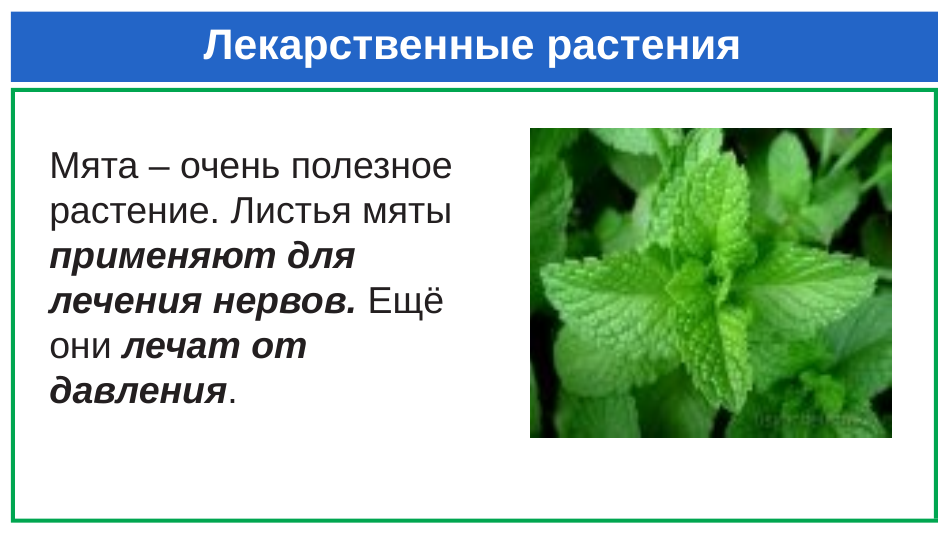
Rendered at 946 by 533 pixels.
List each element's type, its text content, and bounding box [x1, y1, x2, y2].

picture [530, 128, 892, 439]
list Мята – очень полезное растение. Листья мяты применяют для лечения нервов. Ещё они лечат от давления. [49, 141, 473, 485]
title Лекарственные растения [49, 16, 897, 69]
